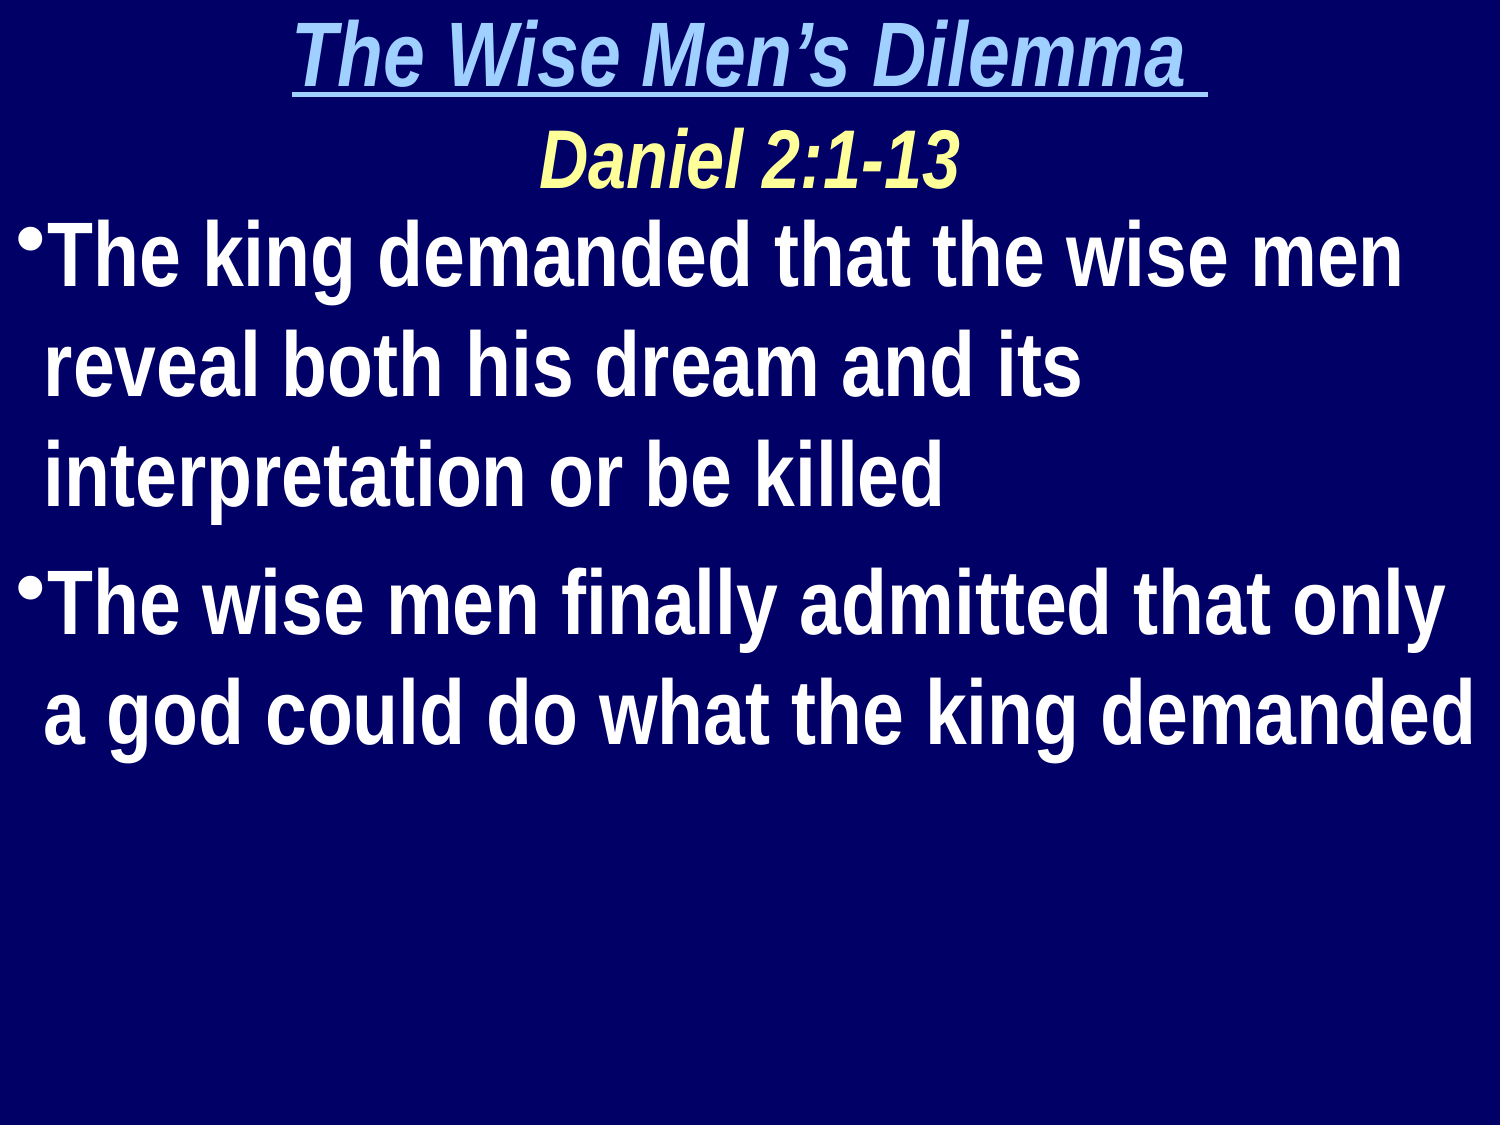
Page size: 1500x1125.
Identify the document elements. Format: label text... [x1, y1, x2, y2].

list The king demanded that the wise men reveal both his dream and its interpretation or be killed The wise men finally admitted that only a god could do what the king demanded [0, 187, 1500, 1125]
title The Wise Men’s Dilemma Daniel 2:1-13 [0, 0, 1500, 187]
